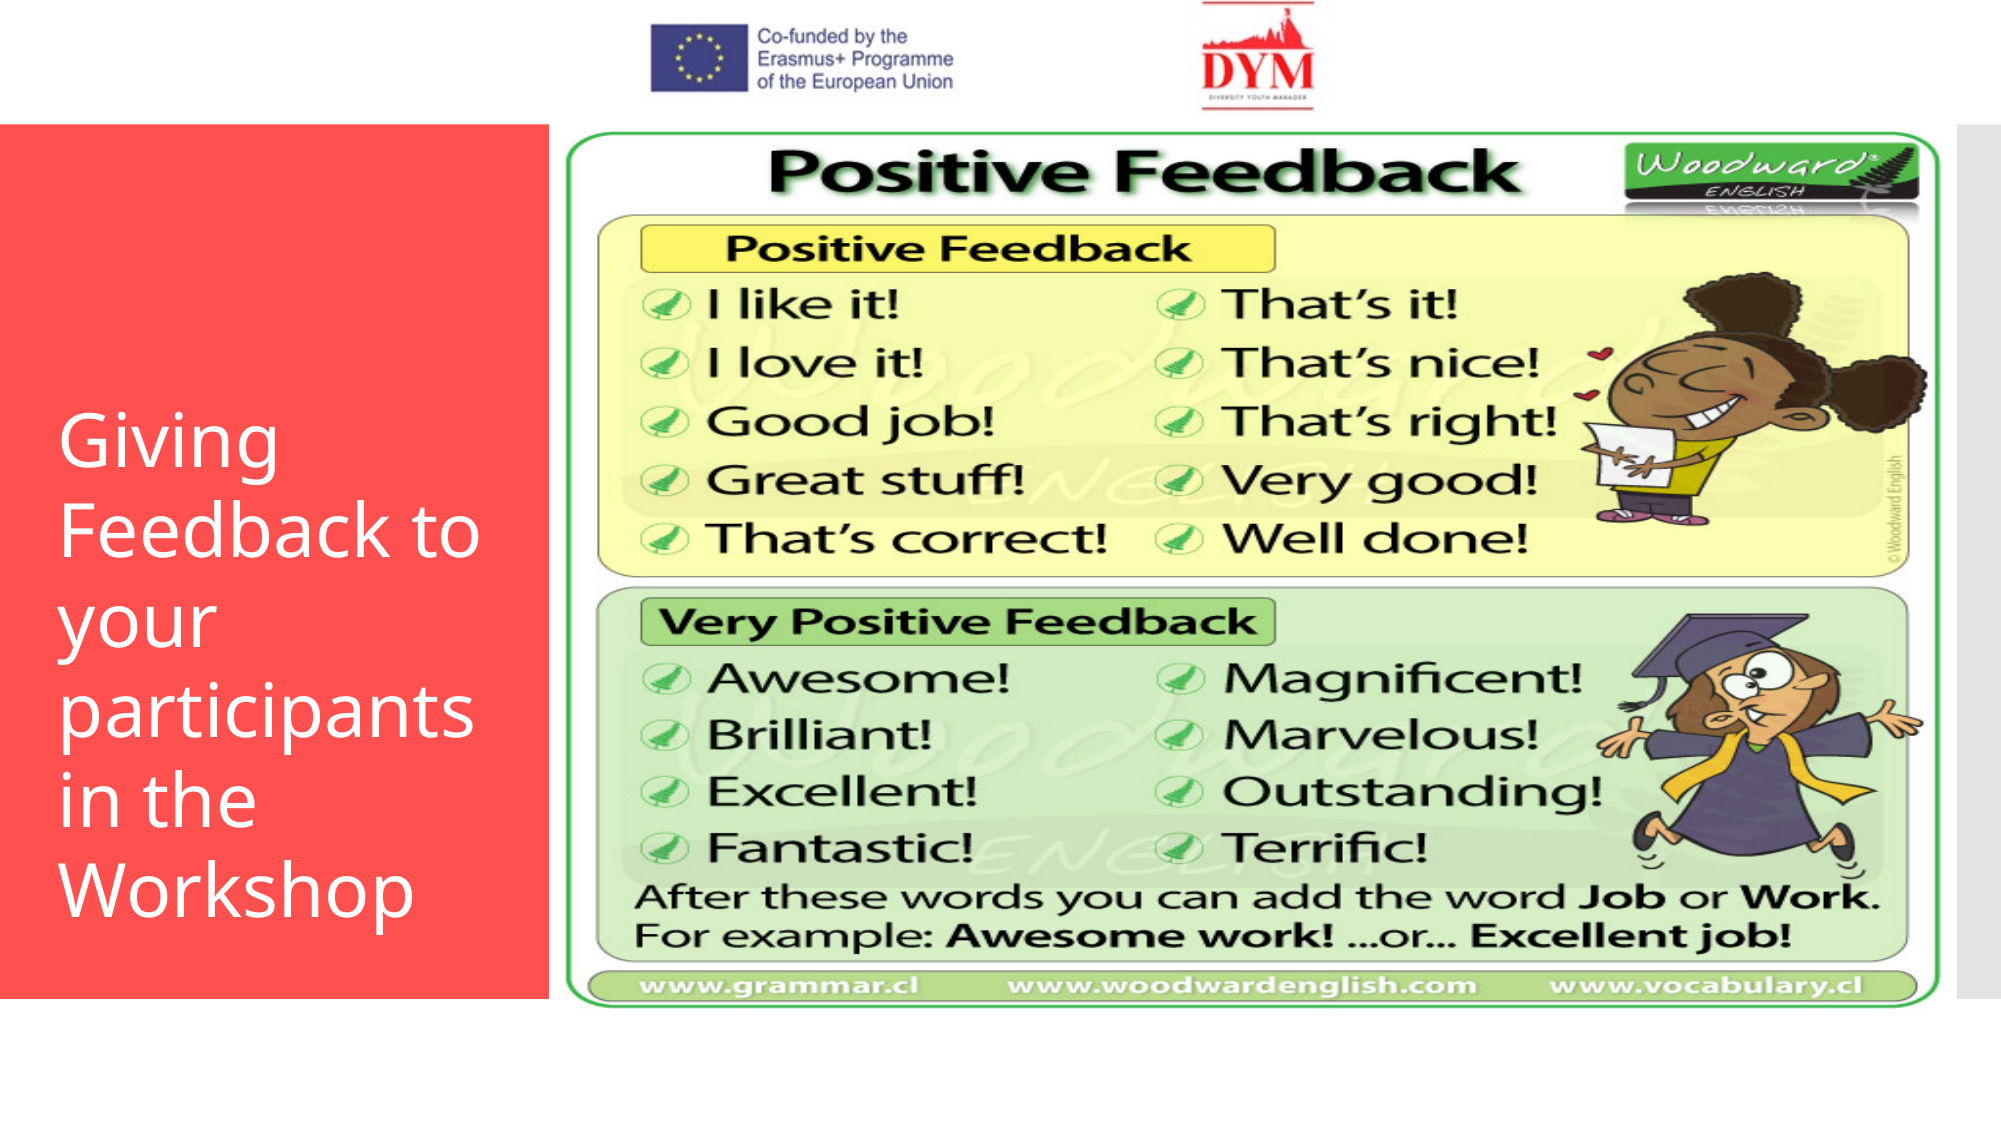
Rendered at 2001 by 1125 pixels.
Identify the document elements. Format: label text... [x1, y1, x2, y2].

picture [509, 0, 1957, 1019]
text_box Giving Feedback to your participants in the Workshop [43, 385, 528, 941]
